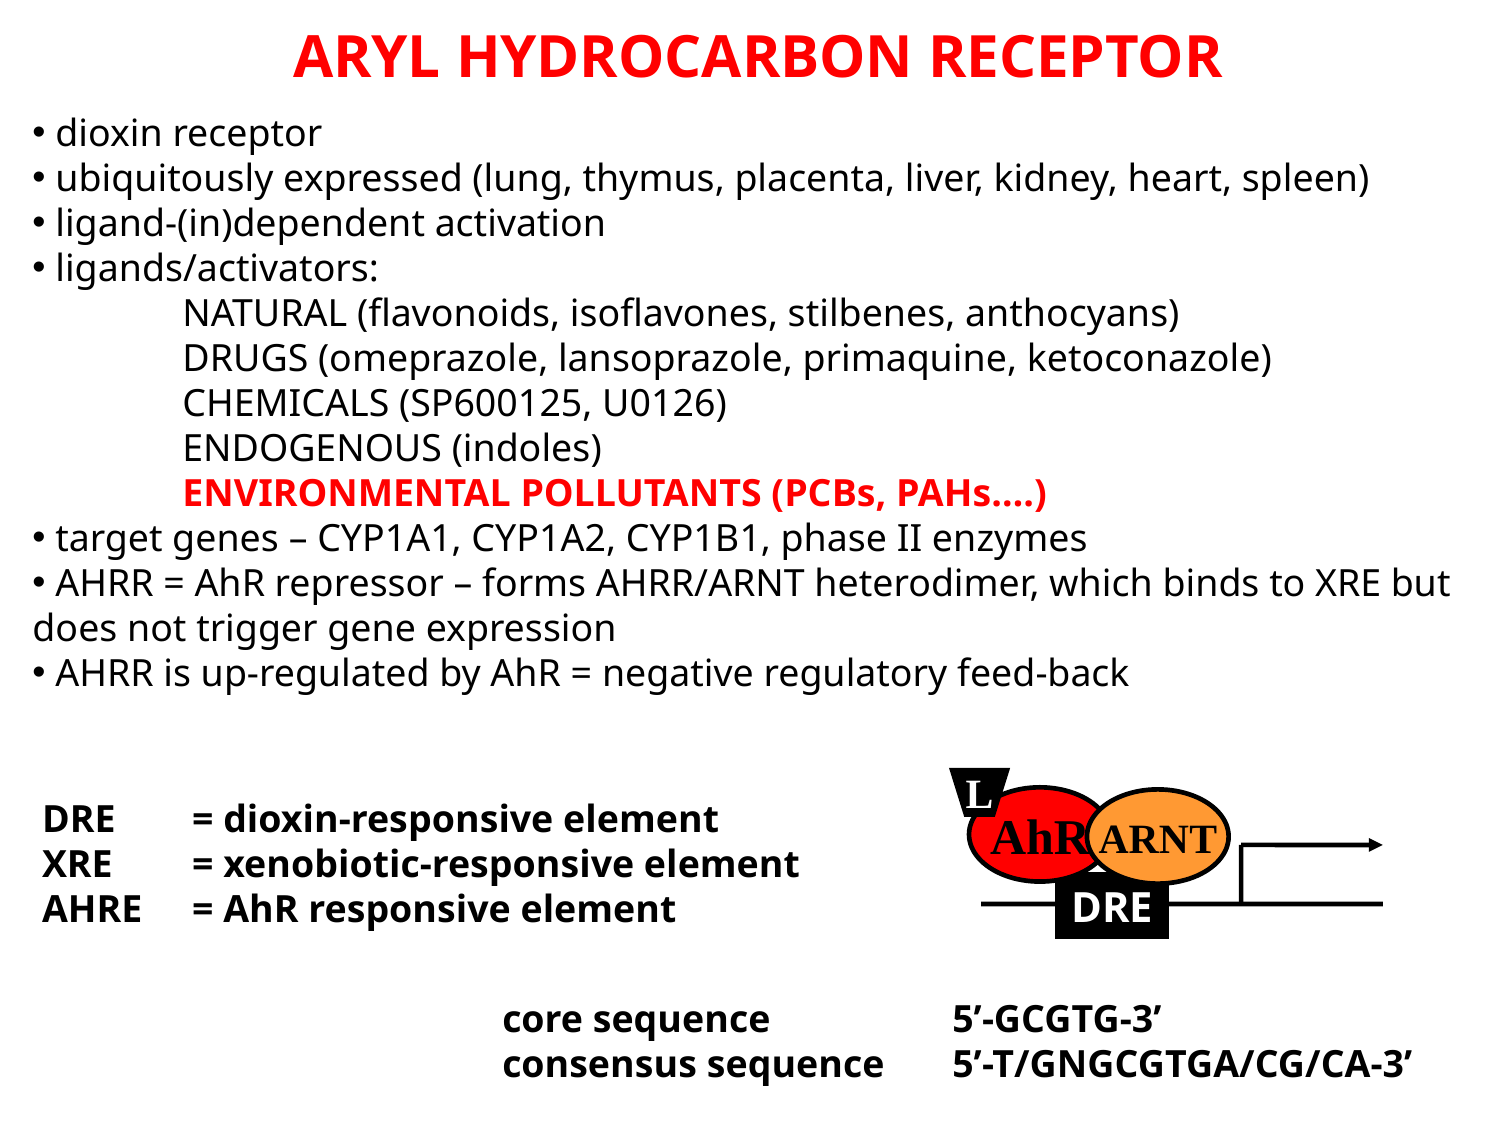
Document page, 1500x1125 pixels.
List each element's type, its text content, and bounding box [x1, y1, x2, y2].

text_box ARYL HYDROCARBON RECEPTOR [278, 11, 1238, 97]
text_box core sequence 5’-GCGTG-3’ consensus sequence 5’-T/GNGCGTGA/CG/CA-3’ [487, 987, 1428, 1093]
text_box DRE = dioxin-responsive element XRE = xenobiotic-responsive element AHRE = AhR responsive element [27, 788, 816, 938]
text_box [1241, 838, 1383, 852]
text_box dioxin receptor ubiquitously expressed (lung, thymus, placenta, liver, kidney, heart, spleen) ligand-(in)dependent activation ligands/activators: NATURAL (flavonoids, isoflavones, stilbenes, anthocyans) DRUGS (omeprazole, lansoprazole, primaquine, ketoconazole) CHEMICALS (SP600125, U0126) ENDOGENOUS (indoles) ENVIRONMENTAL POLLUTANTS (PCBs, PAHs….) target genes – CYP1A1, CYP1A2, CYP1B1, phase II enzymes AHRR = AhR repressor – forms AHRR/ARNT heterodimer, which binds to XRE but does not trigger gene expression AHRR is up-regulated by AhR = negative regulatory feed-back [17, 101, 1483, 702]
text_box DRE [1056, 892, 1169, 939]
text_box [949, 768, 1229, 884]
